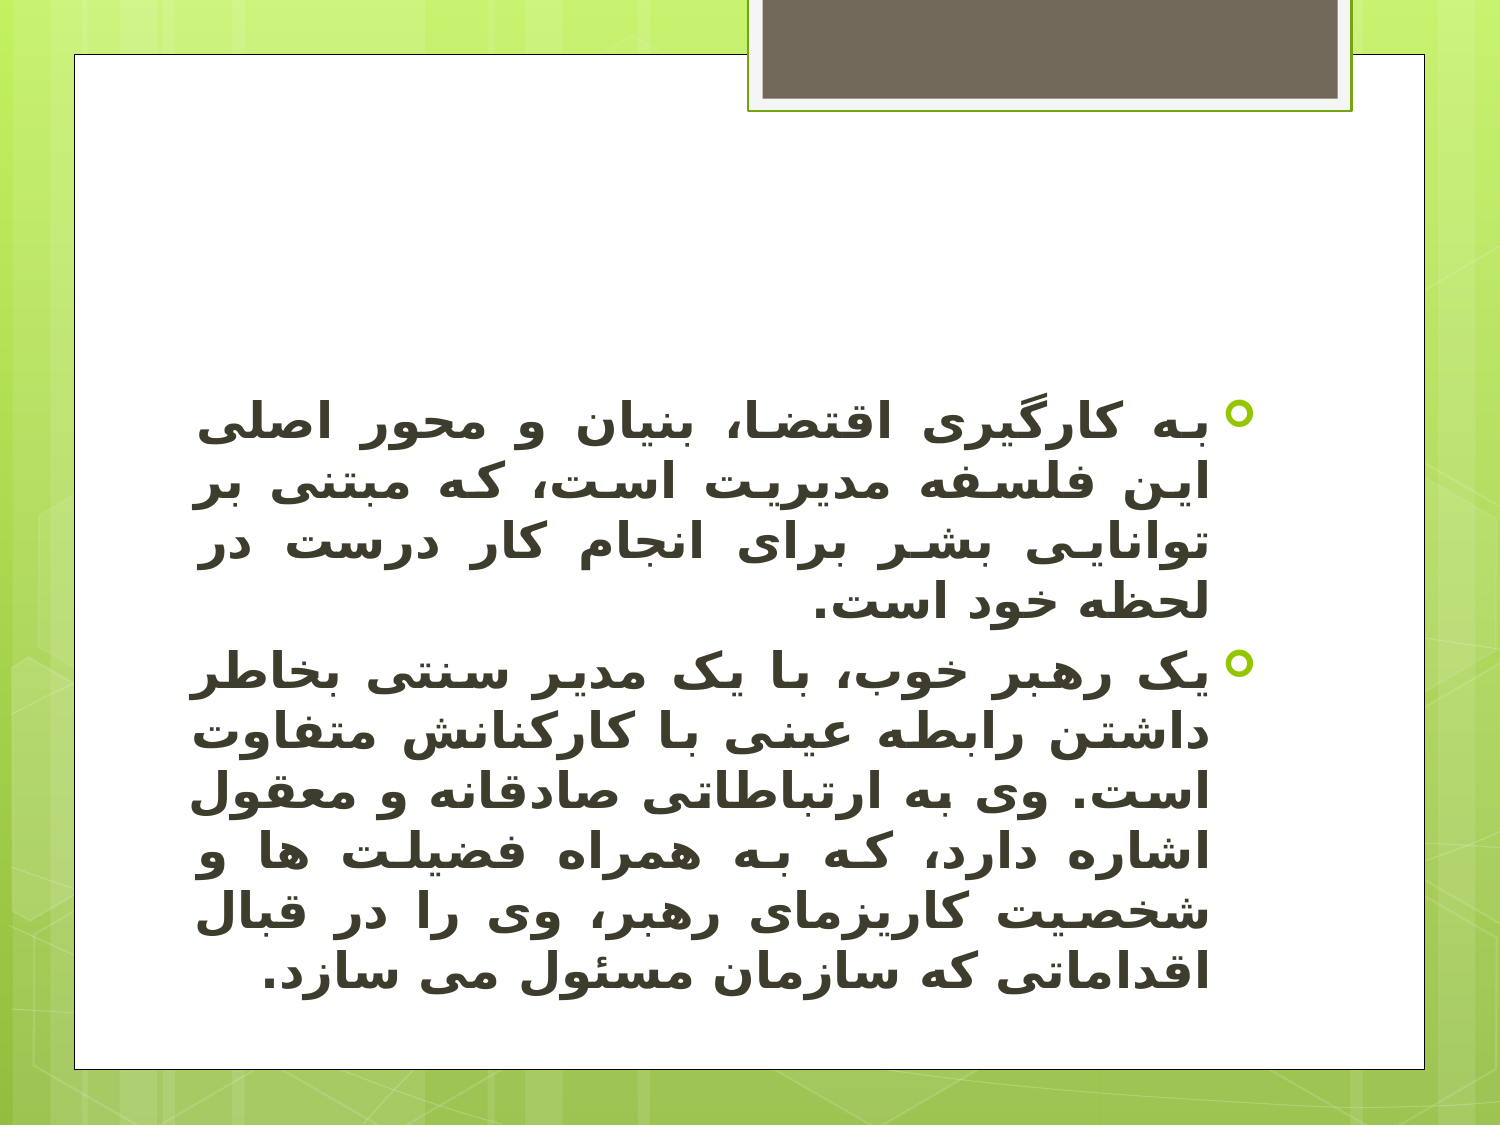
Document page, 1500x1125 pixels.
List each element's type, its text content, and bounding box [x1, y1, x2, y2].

list به کارگیری اقتضا، بنیان و محور اصلی این فلسفه مدیریت است، که مبتنی بر توانایی بشر برای انجام کار درست در لحظه خود است. یک رهبر خوب، با یک مدیر سنتی بخاطر داشتن رابطه عینی با کارکنانش متفاوت است. وی به ارتباطاتی صادقانه و معقول اشاره دارد، که به همراه فضیلت ها و شخصیت کاریزمای رهبر، وی را در قبال اقداماتی که سازمان مسئول می سازد. [171, 381, 1283, 957]
